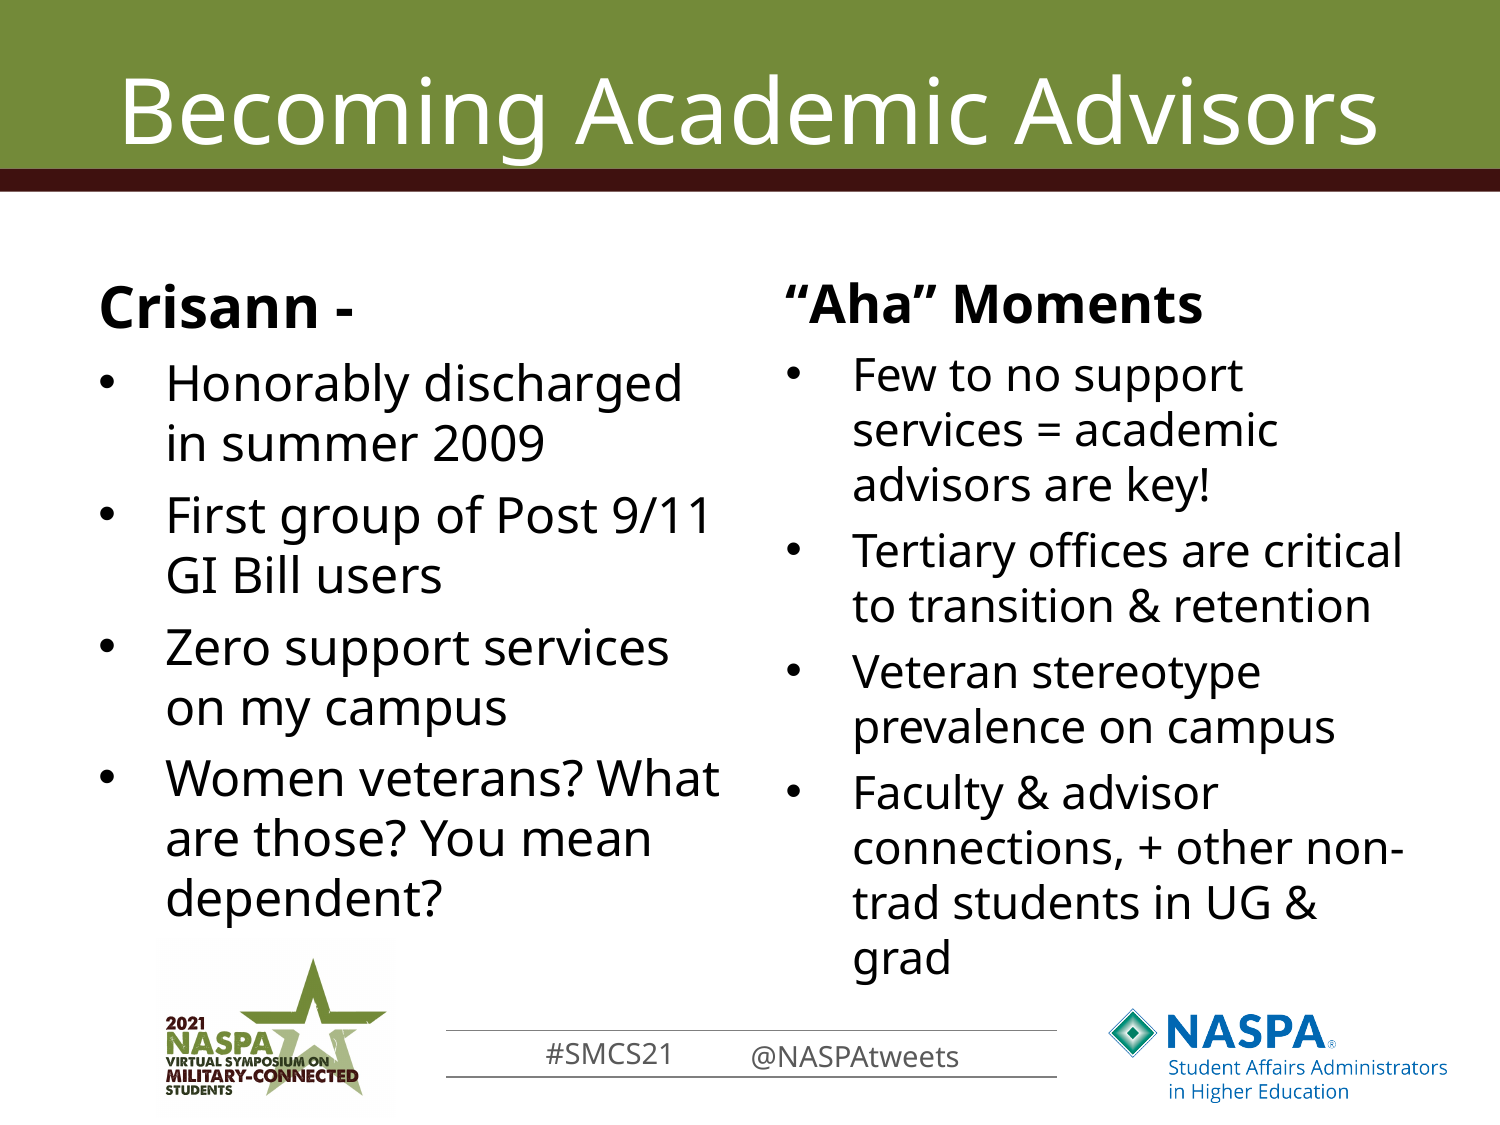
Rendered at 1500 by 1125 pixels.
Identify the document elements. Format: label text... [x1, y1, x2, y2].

picture [156, 1005, 396, 1118]
picture [1108, 1008, 1447, 1103]
title Becoming Academic Advisors [75, 45, 1425, 233]
list Crisann - Honorably discharged in summer 2009 First group of Post 9/11 GI Bill users Zero support services on my campus Women veterans? What are those? You mean dependent? [75, 262, 738, 1005]
list “Aha” Moments Few to no support services = academic advisors are key! Tertiary offices are critical to transition & retention Veteran stereotype prevalence on campus Faculty & advisor connections, + other non-trad students in UG & grad [762, 262, 1425, 1005]
